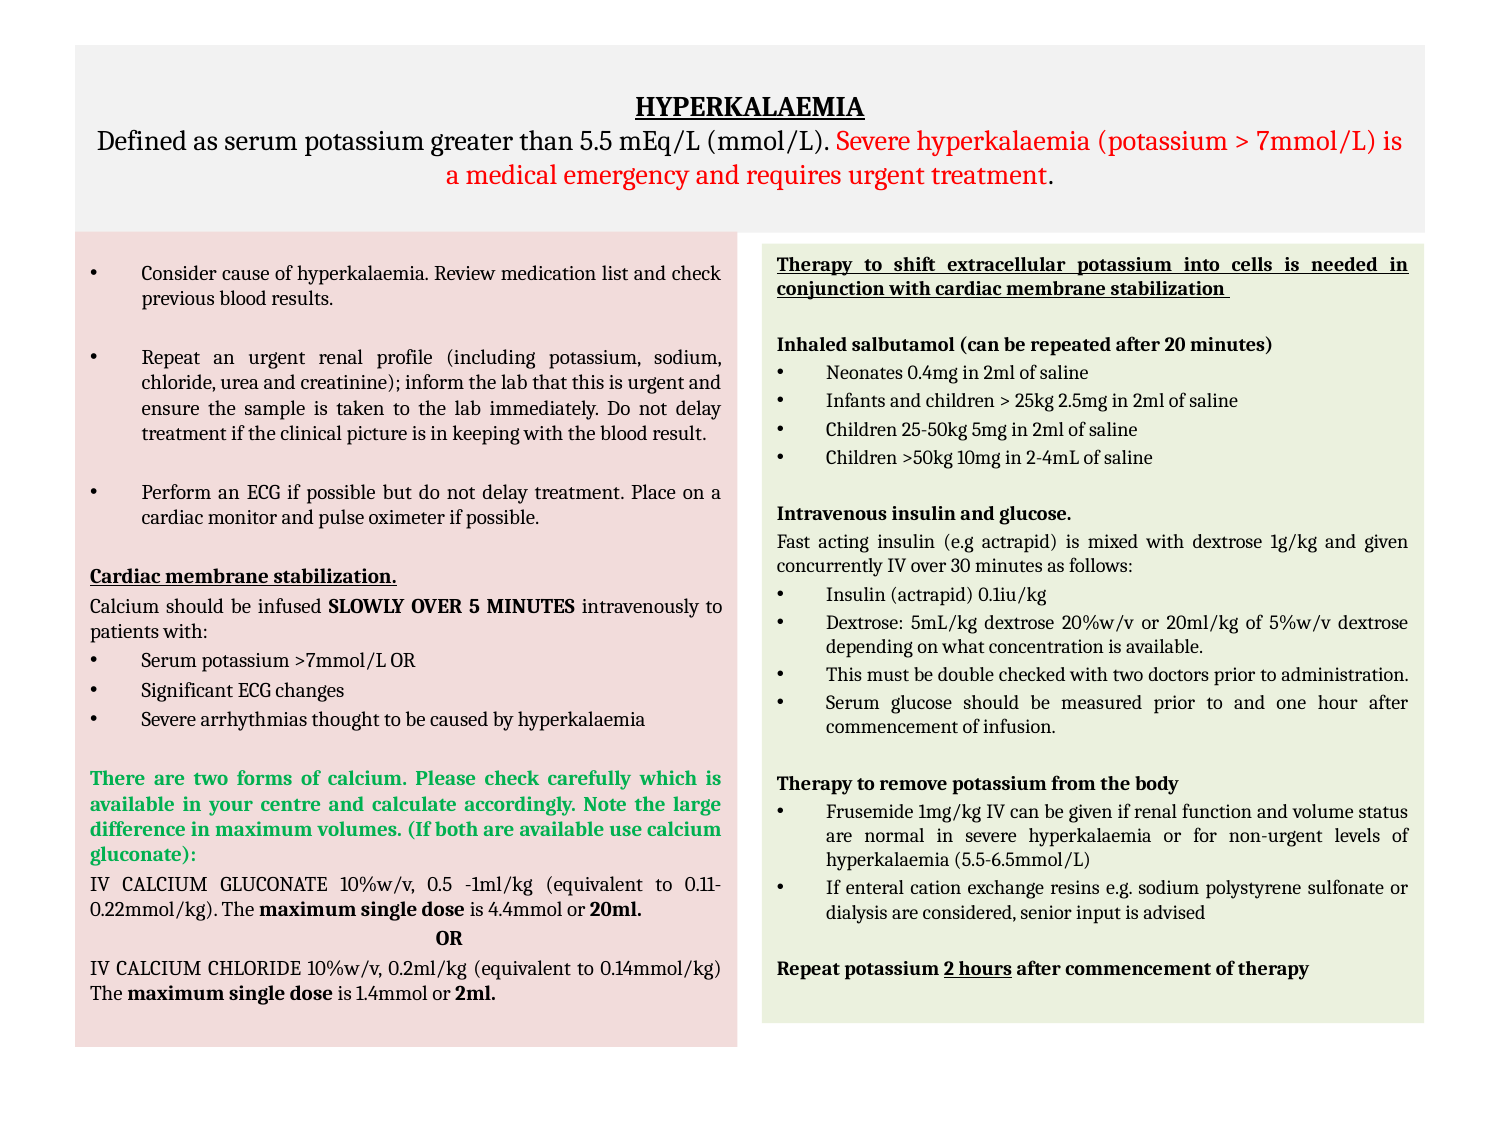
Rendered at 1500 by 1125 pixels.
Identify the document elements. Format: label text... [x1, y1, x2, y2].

list Therapy to shift extracellular potassium into cells is needed in conjunction with cardiac membrane stabilization Inhaled salbutamol (can be repeated after 20 minutes) Neonates 0.4mg in 2ml of saline Infants and children > 25kg 2.5mg in 2ml of saline Children 25-50kg 5mg in 2ml of saline Children >50kg 10mg in 2-4mL of saline Intravenous insulin and glucose. Fast acting insulin (e.g actrapid) is mixed with dextrose 1g/kg and given concurrently IV over 30 minutes as follows: Insulin (actrapid) 0.1iu/kg Dextrose: 5mL/kg dextrose 20%w/v or 20ml/kg of 5%w/v dextrose depending on what concentration is available. This must be double checked with two doctors prior to administration. Serum glucose should be measured prior to and one hour after commencement of infusion. Therapy to remove potassium from the body Frusemide 1mg/kg IV can be given if renal function and volume status are normal in severe hyperkalaemia or for non-urgent levels of hyperkalaemia (5.5-6.5mmol/L) If enteral cation exchange resins e.g. sodium polystyrene sulfonate or dialysis are considered, senior input is advised Repeat potassium 2 hours after commencement of therapy [761, 243, 1425, 1024]
title HYPERKALAEMIA Defined as serum potassium greater than 5.5 mEq/L (mmol/L). Severe hyperkalaemia (potassium > 7mmol/L) is a medical emergency and requires urgent treatment. [75, 45, 1425, 233]
list Consider cause of hyperkalaemia. Review medication list and check previous blood results. Repeat an urgent renal profile (including potassium, sodium, chloride, urea and creatinine); inform the lab that this is urgent and ensure the sample is taken to the lab immediately. Do not delay treatment if the clinical picture is in keeping with the blood result. Perform an ECG if possible but do not delay treatment. Place on a cardiac monitor and pulse oximeter if possible. Cardiac membrane stabilization. Calcium should be infused SLOWLY over 5 minutes intravenously to patients with: Serum potassium >7mmol/L OR Significant ECG changes Severe arrhythmias thought to be caused by hyperkalaemia There are two forms of calcium. Please check carefully which is available in your centre and calculate accordingly. Note the large difference in maximum volumes. (If both are available use calcium gluconate): IV Calcium Gluconate 10%w/v, 0.5 -1ml/kg (equivalent to 0.11-0.22mmol/kg). The maximum single dose is 4.4mmol or 20ml. OR IV Calcium Chloride 10%w/v, 0.2ml/kg (equivalent to 0.14mmol/kg) The maximum single dose is 1.4mmol or 2ml. [75, 231, 738, 1047]
